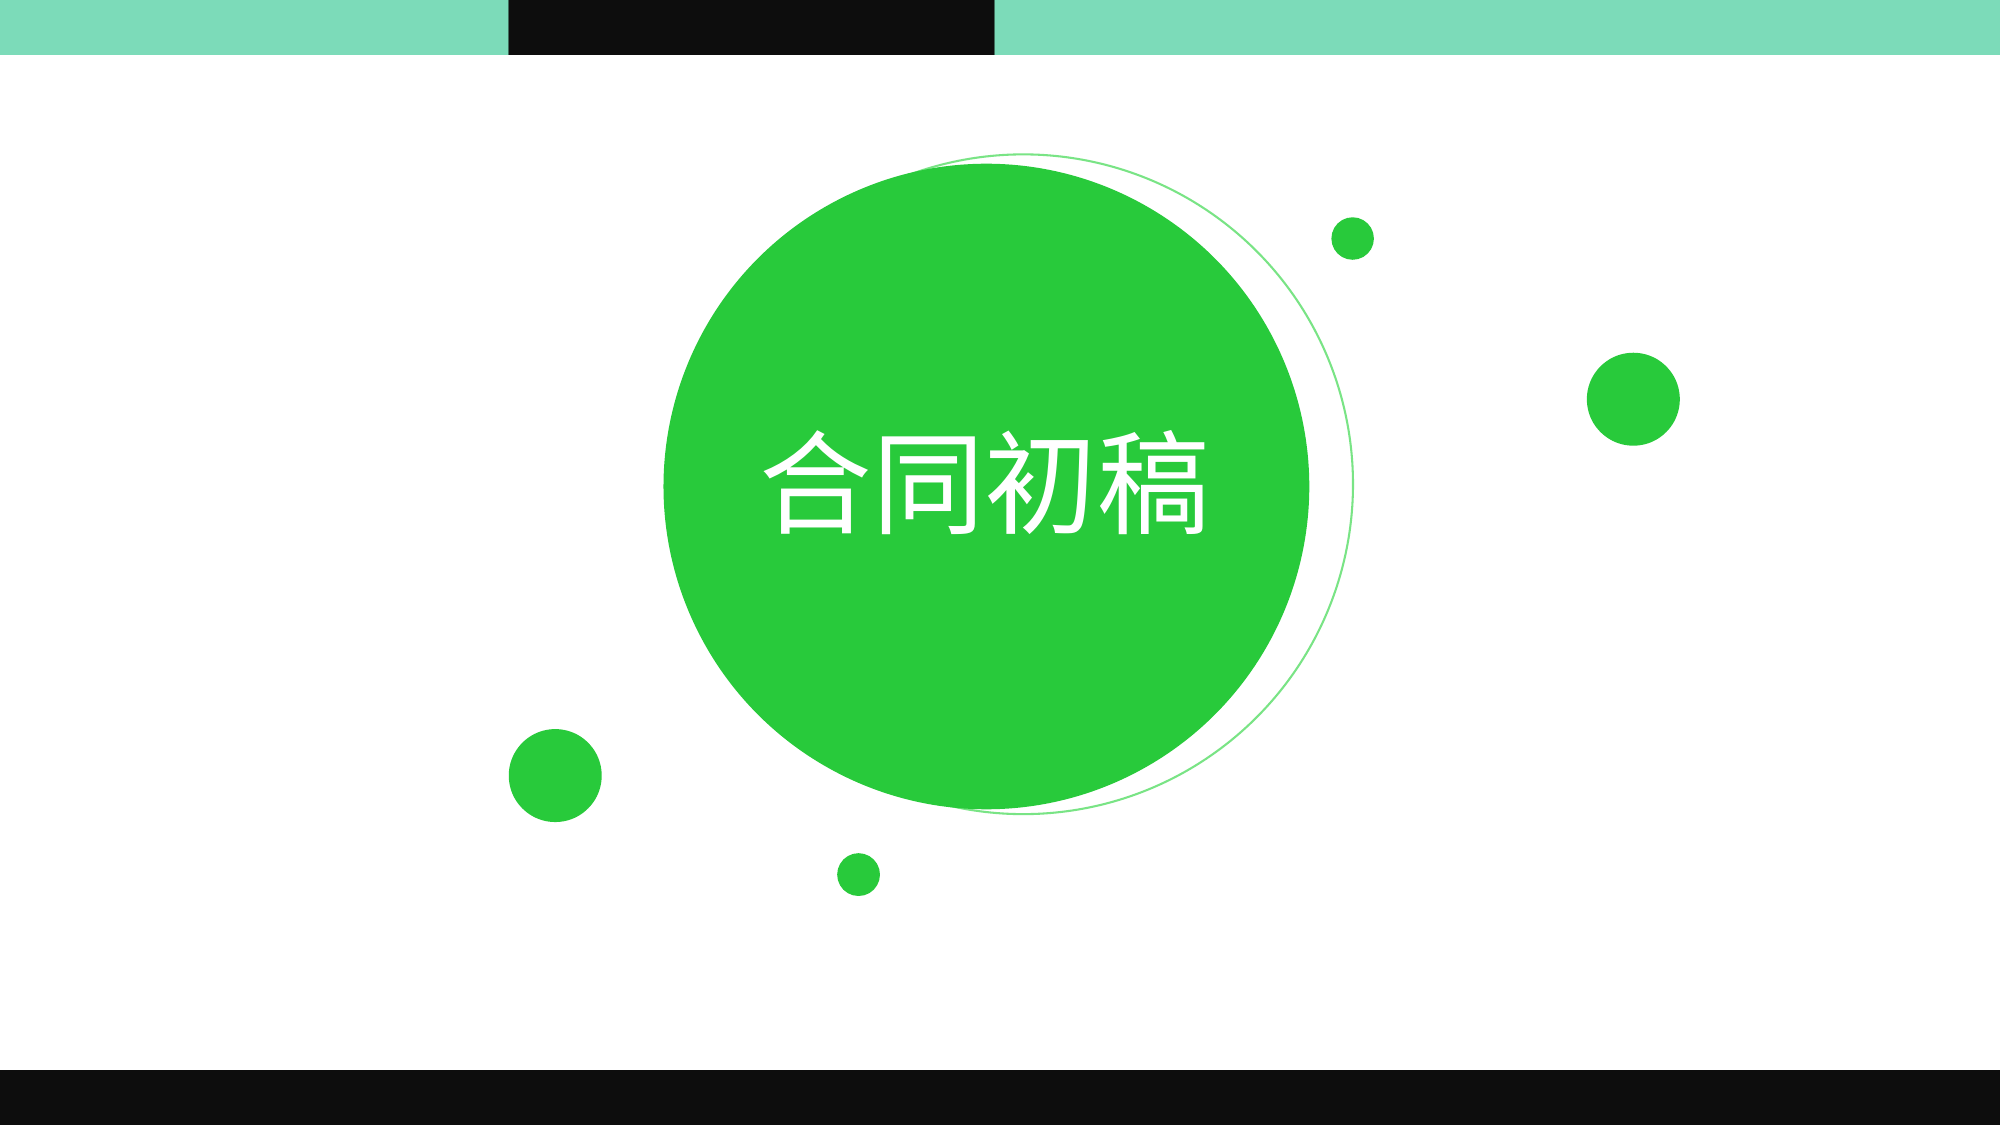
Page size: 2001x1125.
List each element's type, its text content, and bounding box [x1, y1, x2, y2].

title 合同初稿 [714, 329, 1256, 649]
picture [0, 0, 2000, 55]
picture [0, 1070, 2000, 1125]
